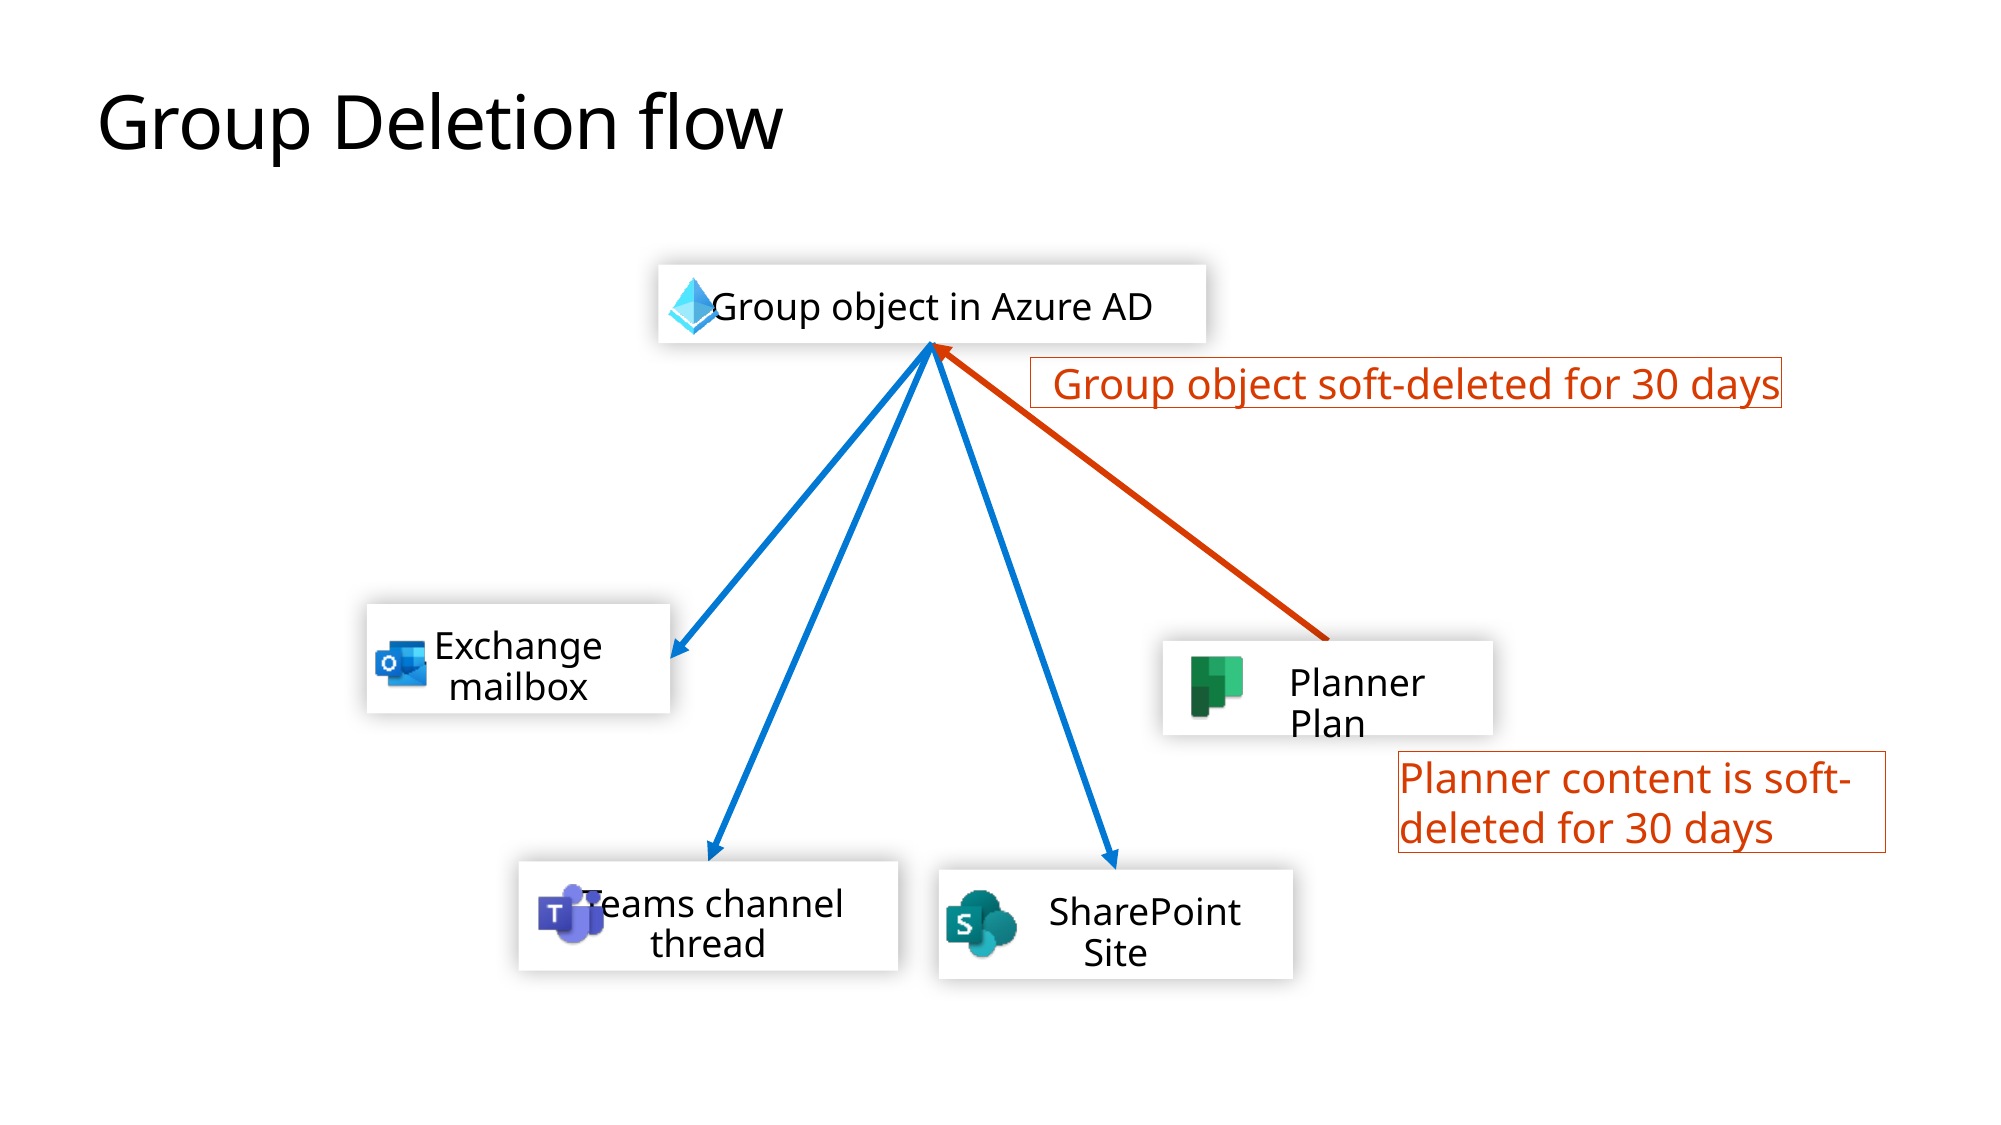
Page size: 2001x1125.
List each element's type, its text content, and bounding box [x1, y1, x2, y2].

picture [668, 274, 719, 337]
text_box SharePoint Site [938, 869, 1293, 979]
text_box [708, 343, 933, 862]
title Group Deletion flow [96, 75, 1904, 166]
text_box Planner content is soft-deleted for 30 days [1398, 751, 1886, 853]
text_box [1162, 640, 1494, 736]
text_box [931, 343, 1329, 642]
picture [531, 879, 607, 952]
text_box Teams channel thread [518, 861, 899, 971]
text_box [931, 642, 1117, 870]
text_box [669, 343, 708, 660]
text_box Group object soft-deleted for 30 days [1329, 357, 1782, 408]
picture [938, 885, 1025, 963]
text_box Group object in Azure AD [658, 264, 1207, 344]
picture [352, 613, 452, 714]
text_box Exchange mailbox [366, 604, 671, 714]
